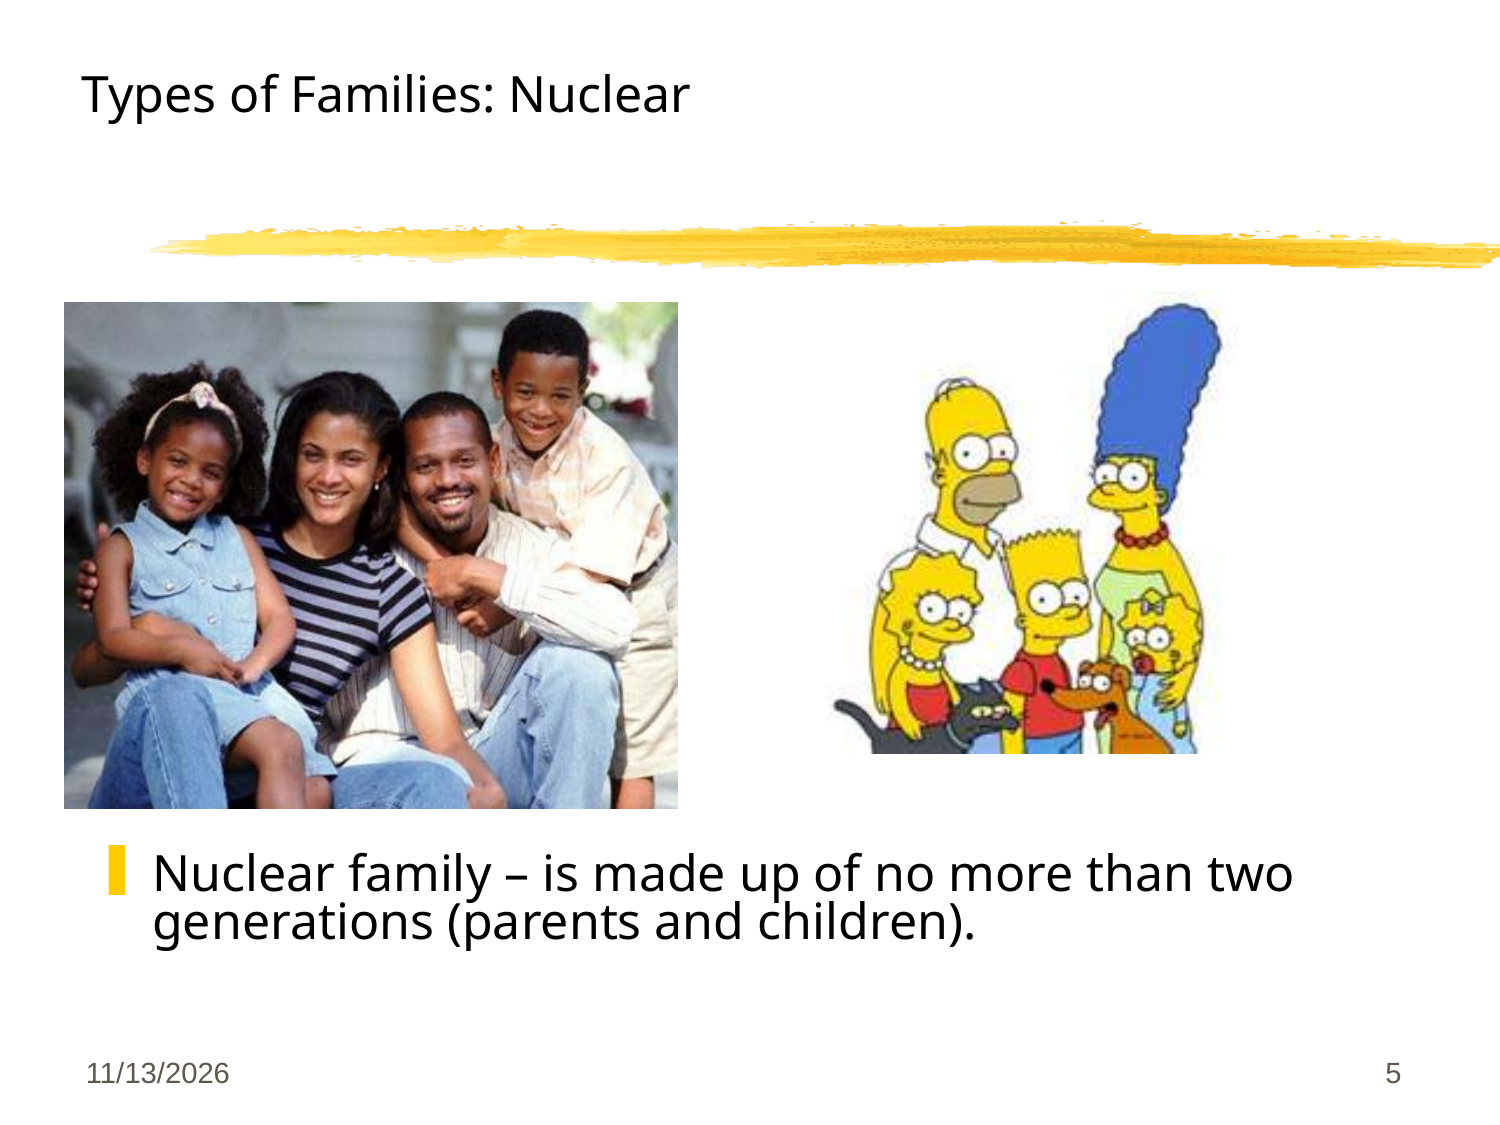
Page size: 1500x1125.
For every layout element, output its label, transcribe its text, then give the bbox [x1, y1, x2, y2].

picture [808, 290, 1273, 754]
title Types of Families: Nuclear [66, 37, 1342, 226]
list Nuclear family – is made up of no more than two generations (parents and children). [80, 845, 1423, 993]
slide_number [70, 1021, 384, 1097]
slide_number 5 [1104, 1021, 1417, 1097]
picture [150, 215, 1500, 279]
picture [64, 302, 678, 810]
